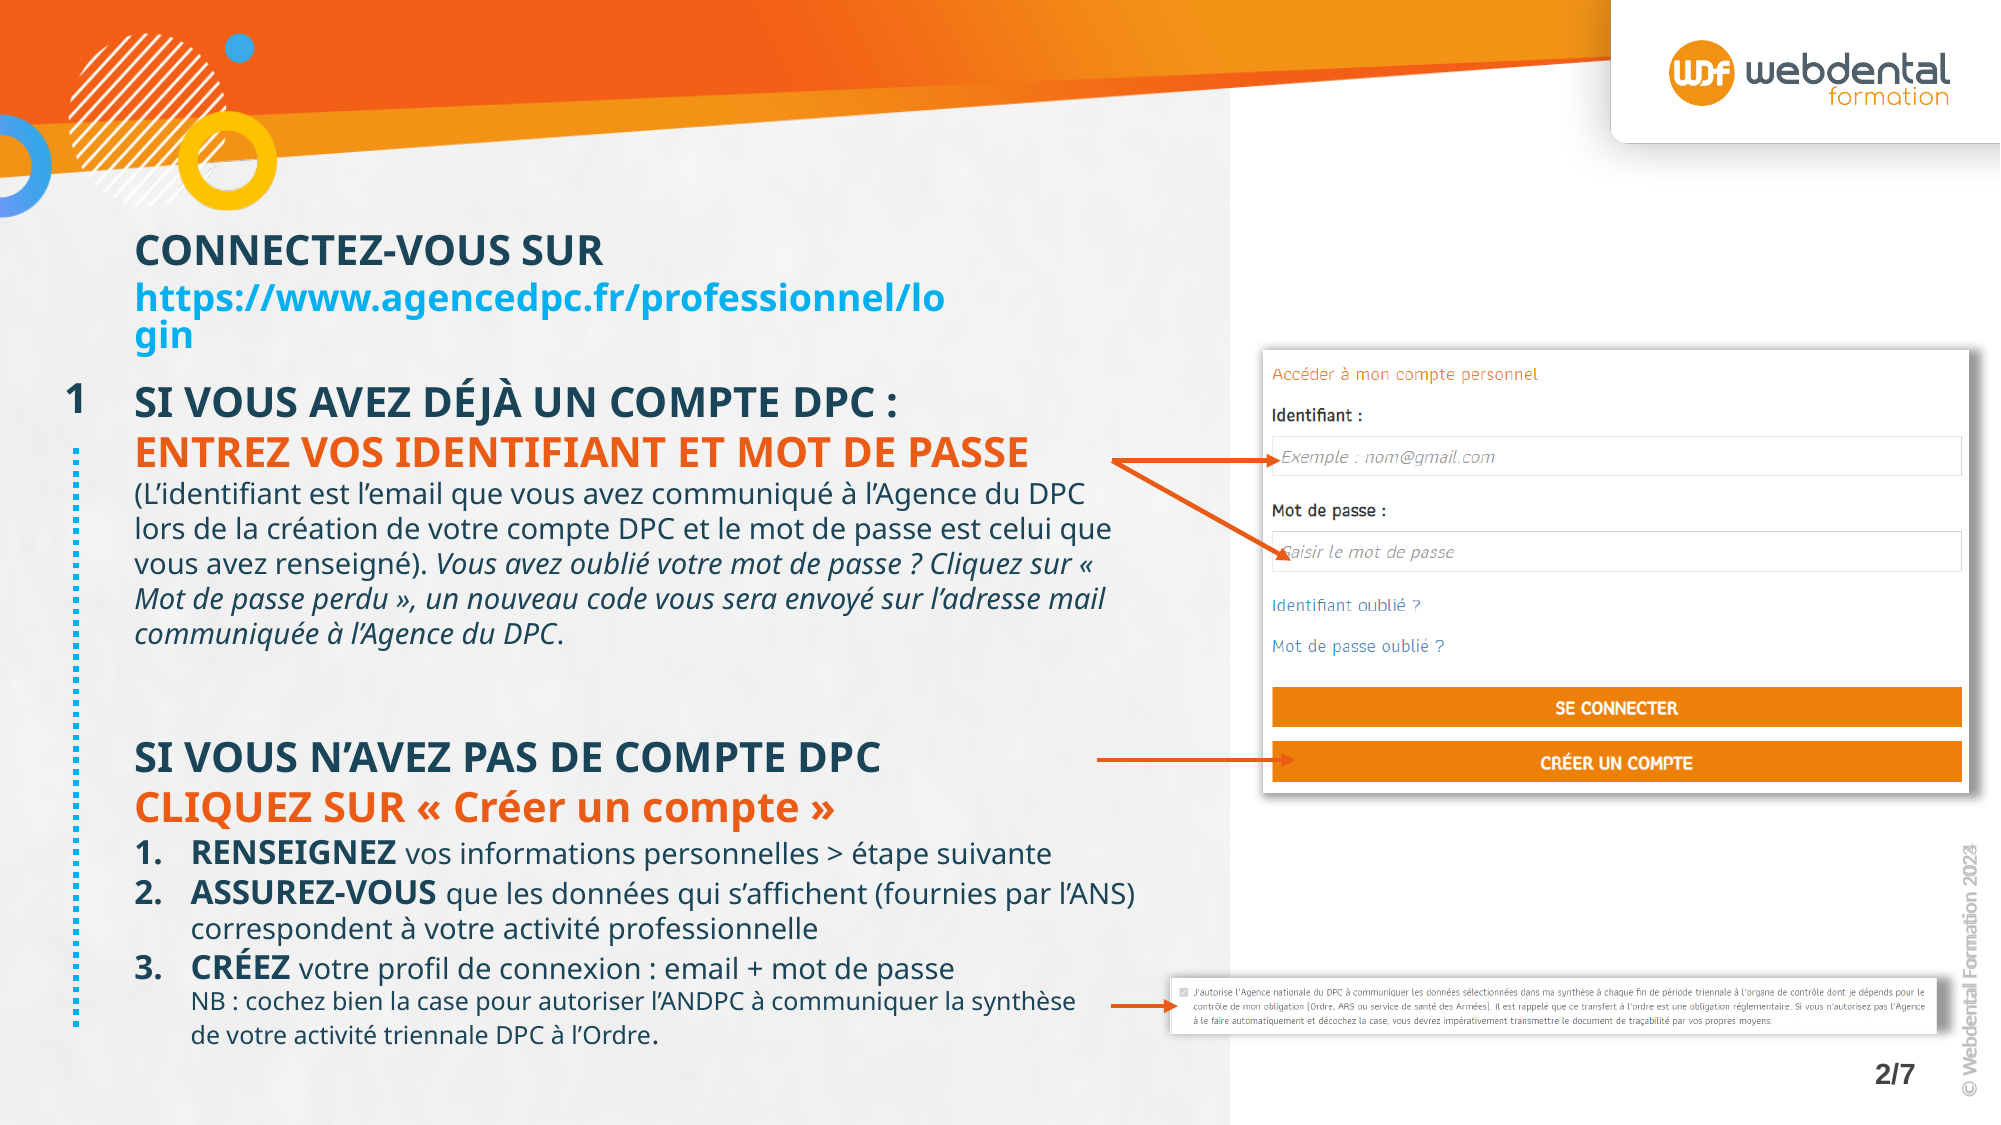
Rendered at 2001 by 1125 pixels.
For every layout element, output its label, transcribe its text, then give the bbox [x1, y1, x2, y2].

picture [1263, 350, 1969, 793]
picture [0, 0, 2000, 1125]
text_box SI VOUS N’AVEZ PAS DE COMPTE DPC CLIQUEZ SUR « Créer un compte » RENSEIGNEZ vos informations personnelles > étape suivante ASSUREZ-VOUS que les données qui s’affichent (fournies par l’ANS) correspondent à votre activité professionnelle CRÉEZ votre profil de connexion : email + mot de passe NB : cochez bien la case pour autoriser l’ANDPC à communiquer la synthèse de votre activité triennale DPC à l’Ordre. [119, 723, 1192, 1058]
text_box SI VOUS AVEZ DÉJÀ UN COMPTE DPC : ENTREZ VOS IDENTIFIANT ET MOT DE PASSE (L’identifiant est l’email que vous avez communiqué à l’Agence du DPC lors de la création de votre compte DPC et le mot de passe est celui que vous avez renseigné). Vous avez oublié votre mot de passe ? Cliquez sur « Mot de passe perdu », un nouveau code vous sera envoyé sur l’adresse mail communiquée à l’Agence du DPC. [119, 368, 1136, 658]
text_box 2/7 [1853, 1047, 1937, 1098]
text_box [1112, 460, 1292, 561]
text_box 1 [50, 364, 120, 430]
text_box CONNECTEZ-VOUS SUR https://www.agencedpc.fr/professionnel/login [119, 216, 968, 333]
